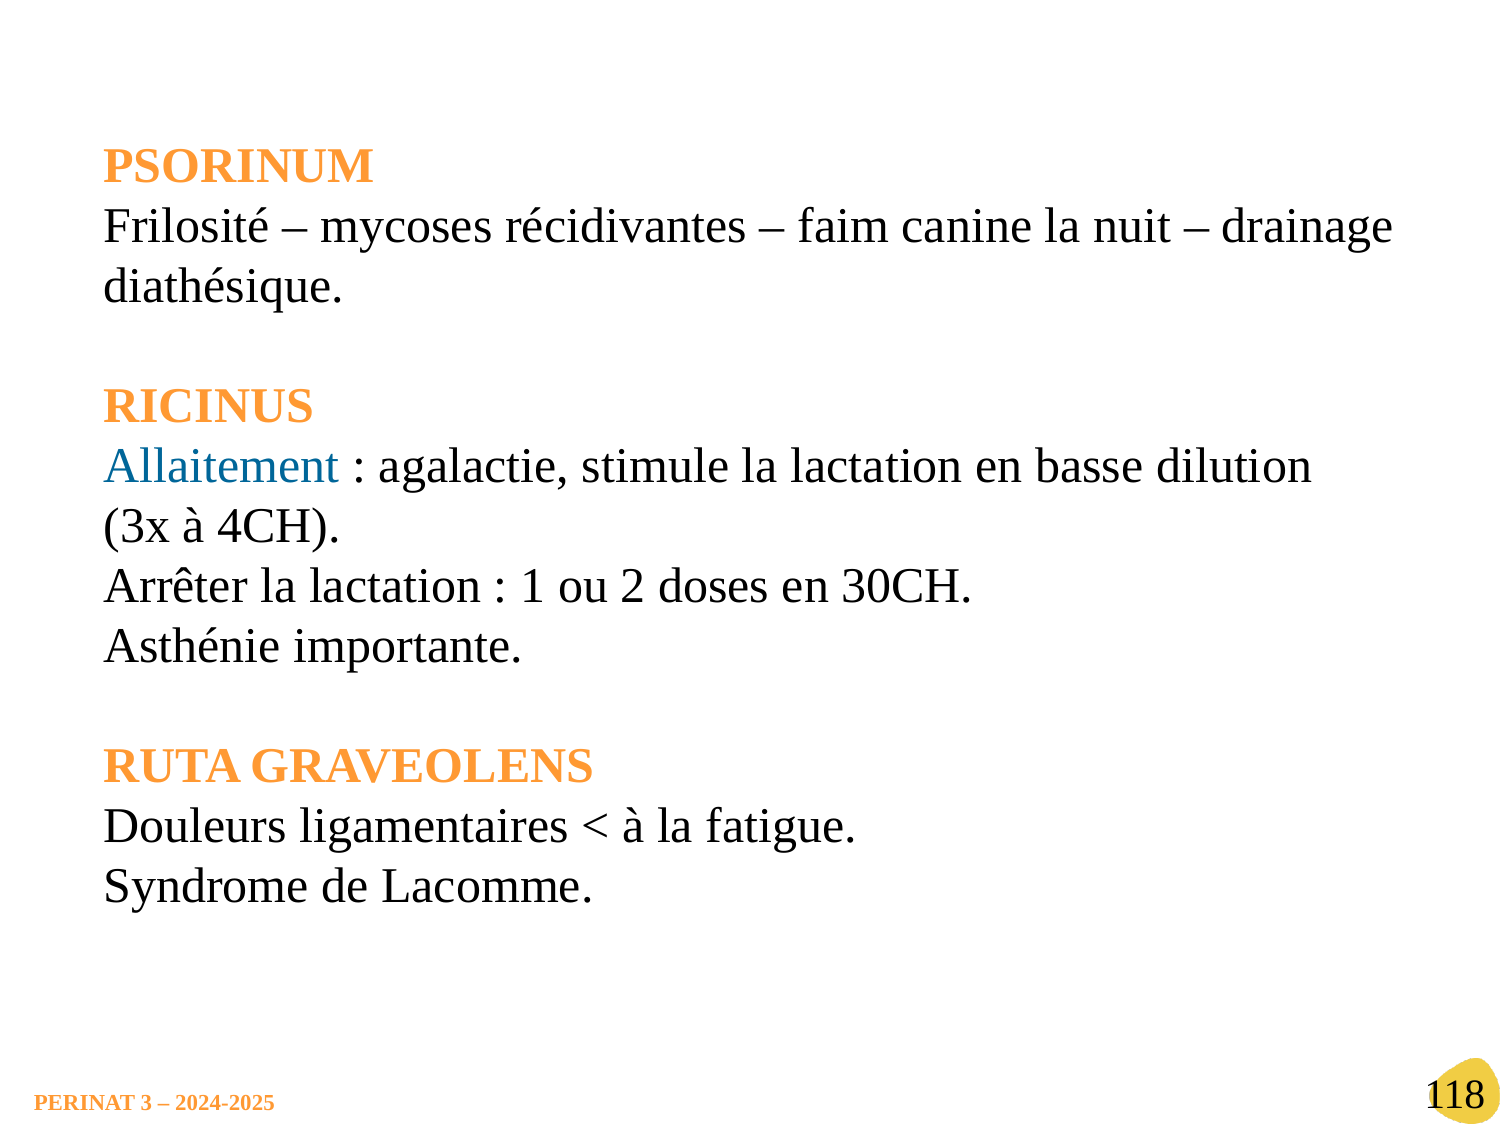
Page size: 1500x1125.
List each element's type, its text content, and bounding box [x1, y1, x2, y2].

picture [1423, 1057, 1500, 1125]
text_box PSORINUM Frilosité – mycoses récidivantes – faim canine la nuit – drainage diathésique. RICINUS Allaitement : agalactie, stimule la lactation en basse dilution (3x à 4CH). Arrêter la lactation : 1 ou 2 doses en 30CH. Asthénie importante. RUTA GRAVEOLENS Douleurs ligamentaires < à la fatigue. Syndrome de Lacomme. [88, 125, 1436, 921]
